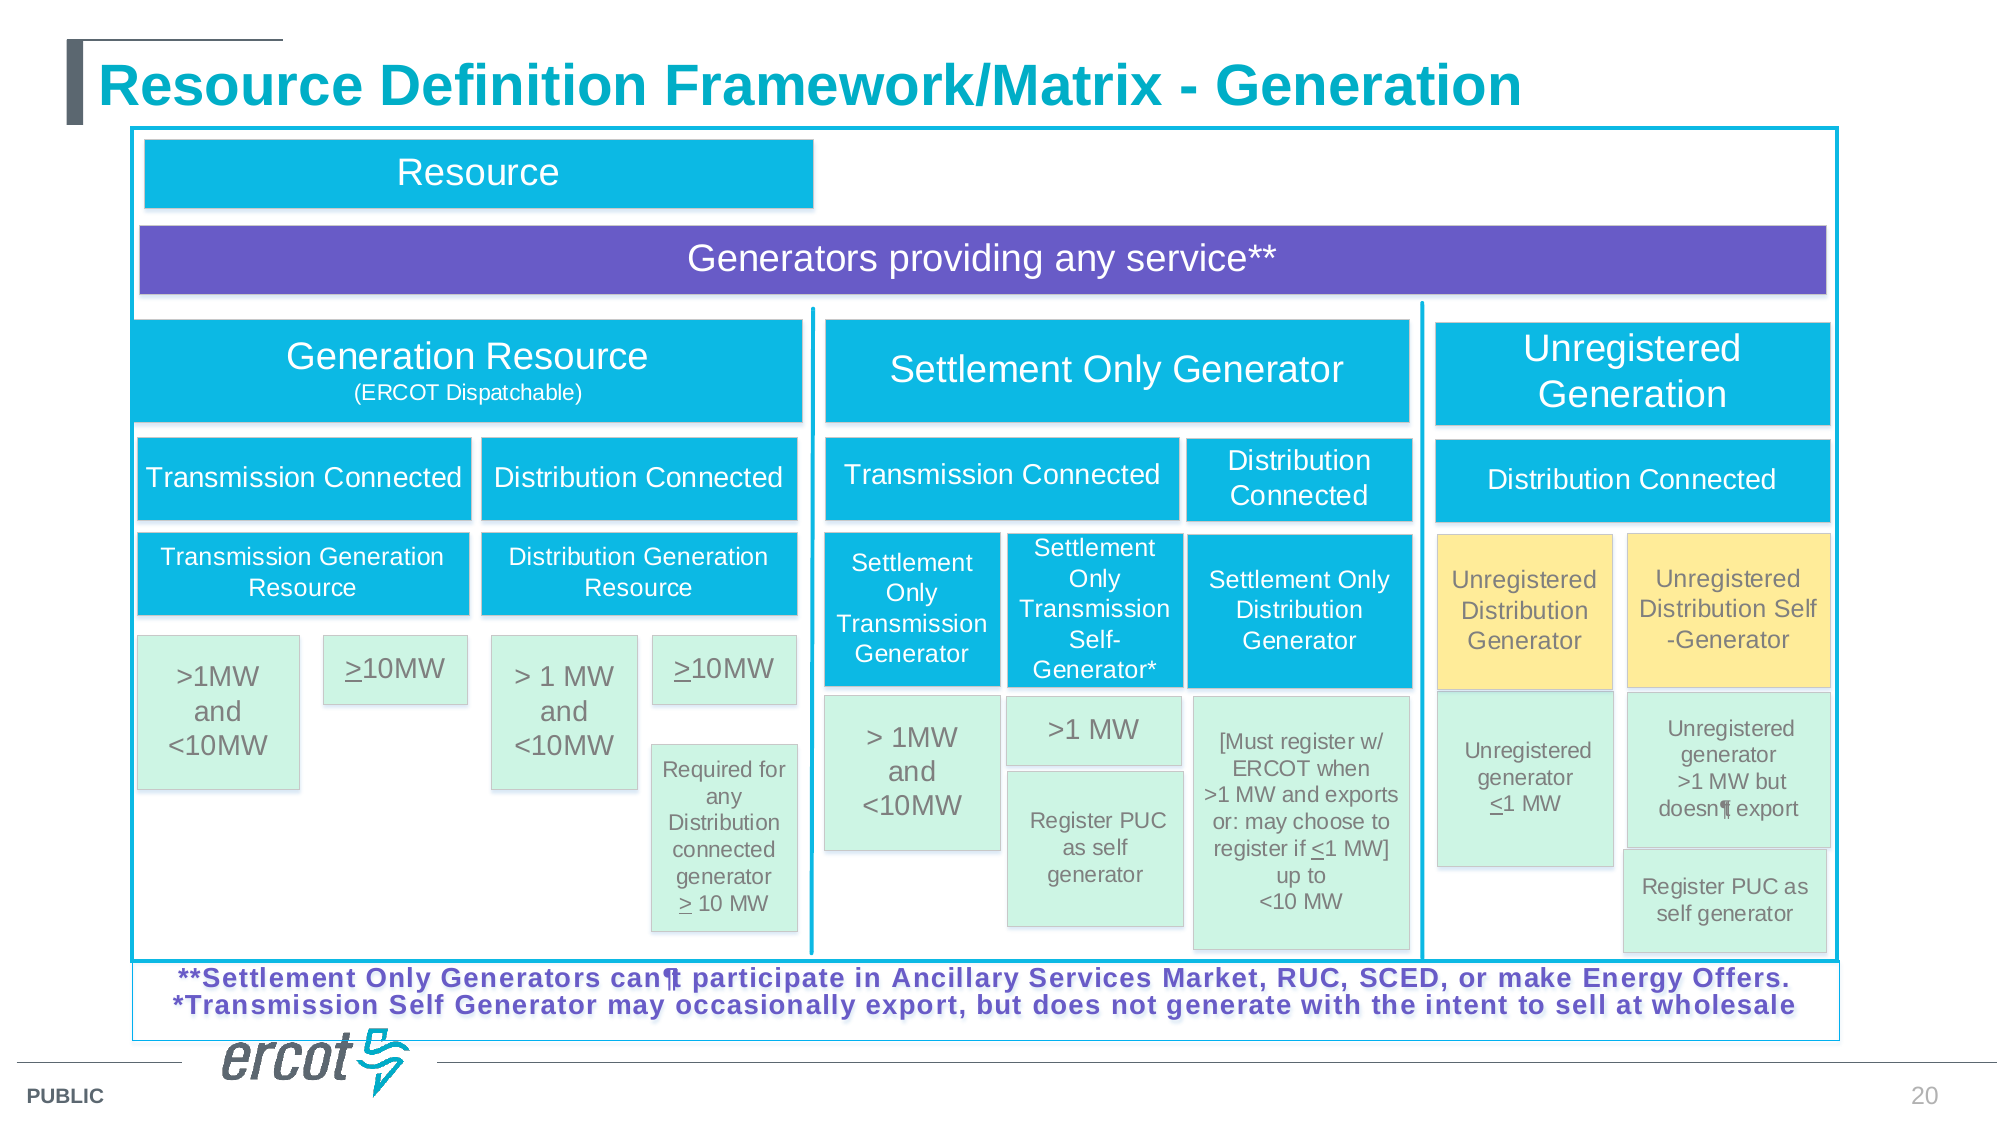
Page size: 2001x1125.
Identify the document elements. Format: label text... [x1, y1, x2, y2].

title Resource Definition Framework/Matrix - Generation [83, 39, 1934, 125]
picture [124, 122, 1846, 1100]
slide_number 20 [1866, 1076, 1984, 1113]
